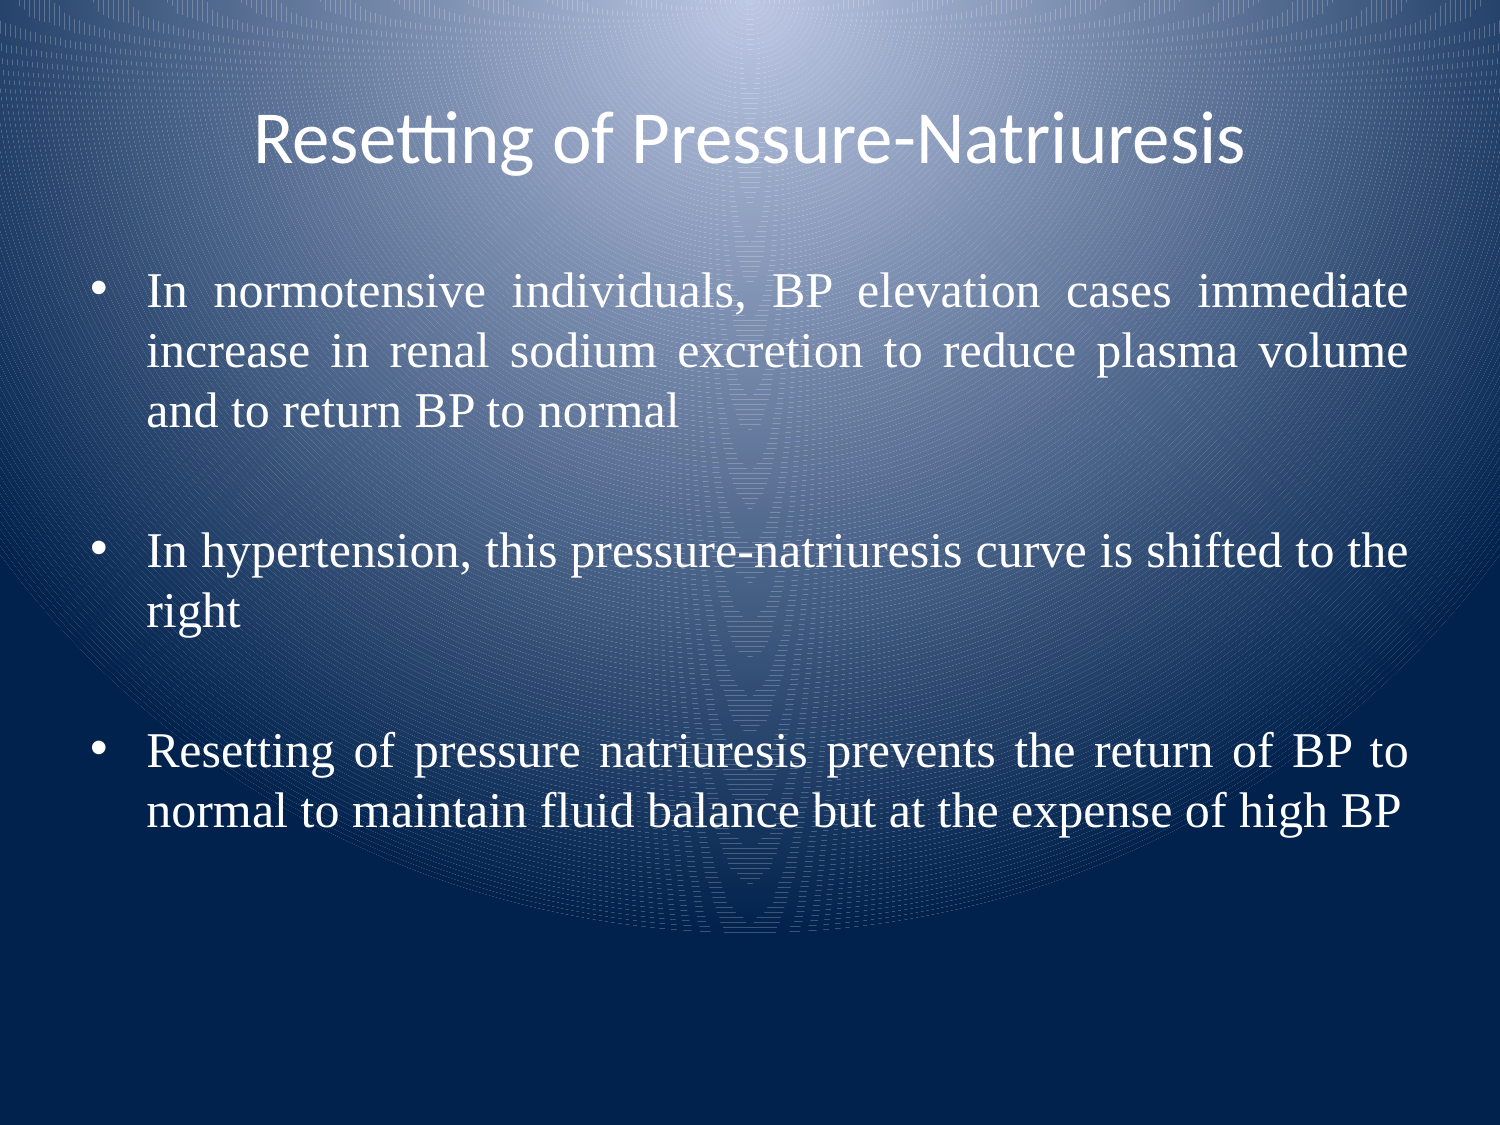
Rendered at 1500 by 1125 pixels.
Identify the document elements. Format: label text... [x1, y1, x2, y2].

title Resetting of Pressure-Natriuresis [75, 67, 1425, 200]
list In normotensive individuals, BP elevation cases immediate increase in renal sodium excretion to reduce plasma volume and to return BP to normal In hypertension, this pressure-natriuresis curve is shifted to the right Resetting of pressure natriuresis prevents the return of BP to normal to maintain fluid balance but at the expense of high BP [75, 249, 1425, 1005]
